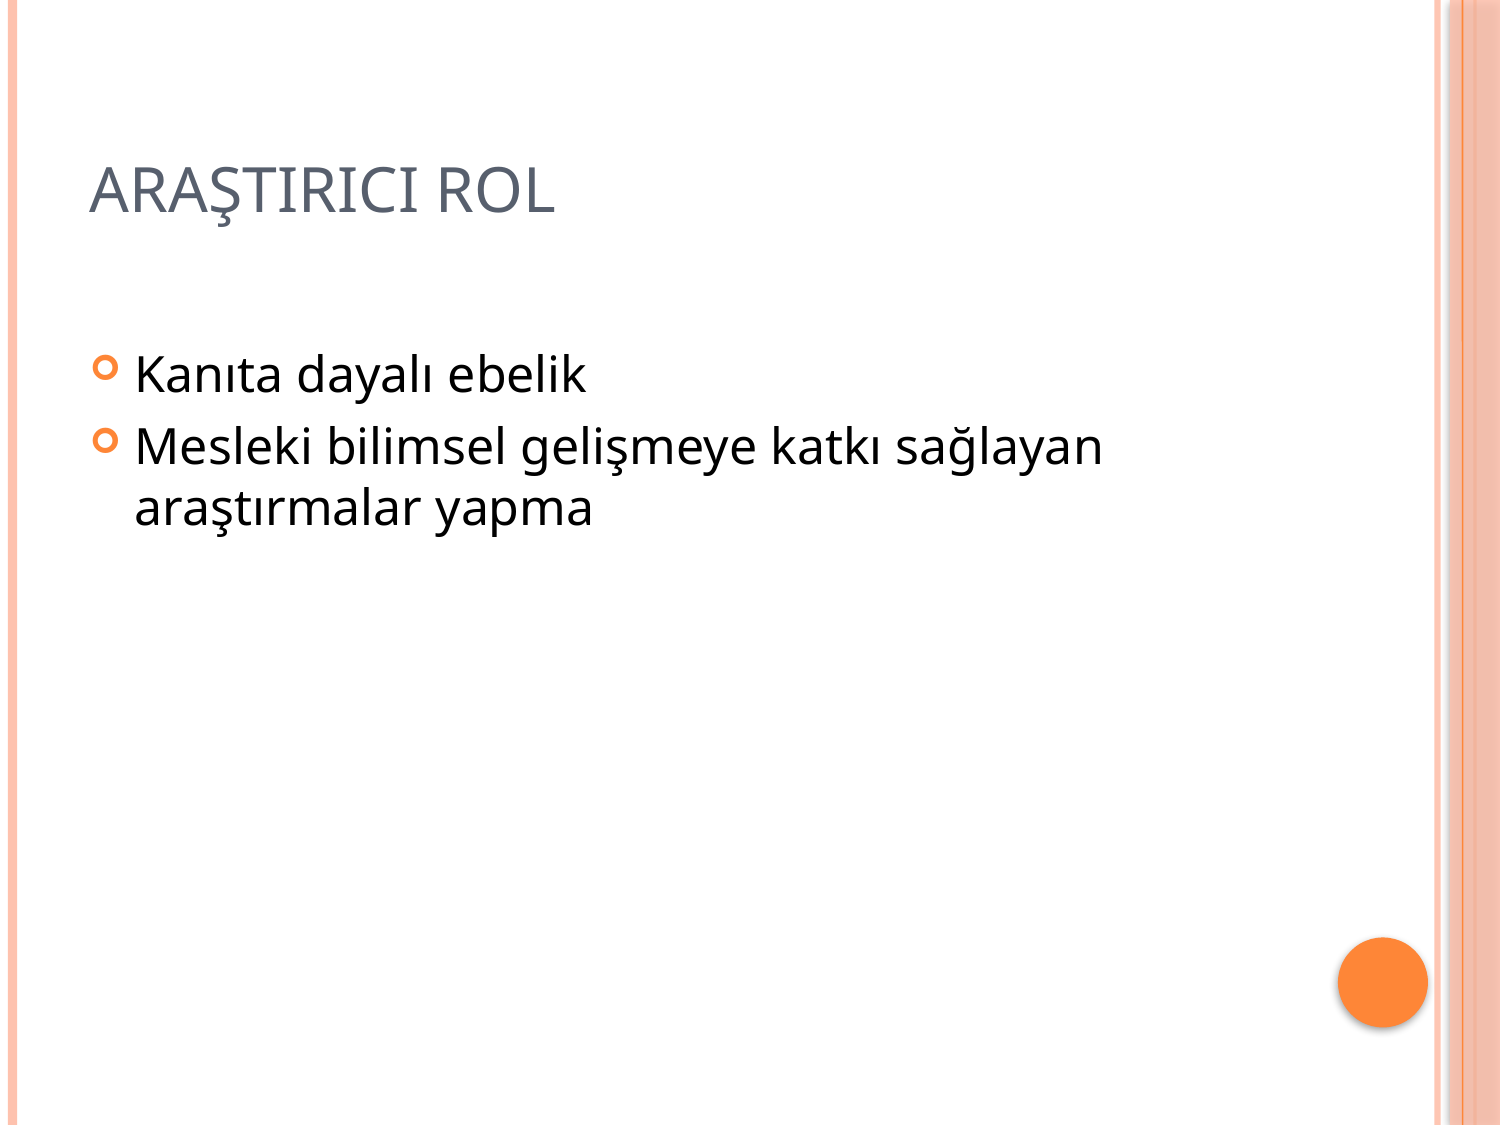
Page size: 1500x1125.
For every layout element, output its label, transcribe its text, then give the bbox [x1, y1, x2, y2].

list Kanıta dayalı ebelik Mesleki bilimsel gelişmeye katkı sağlayan araştırmalar yapma [75, 262, 1300, 1062]
title ARAŞTIRICI ROL [75, 45, 1300, 233]
